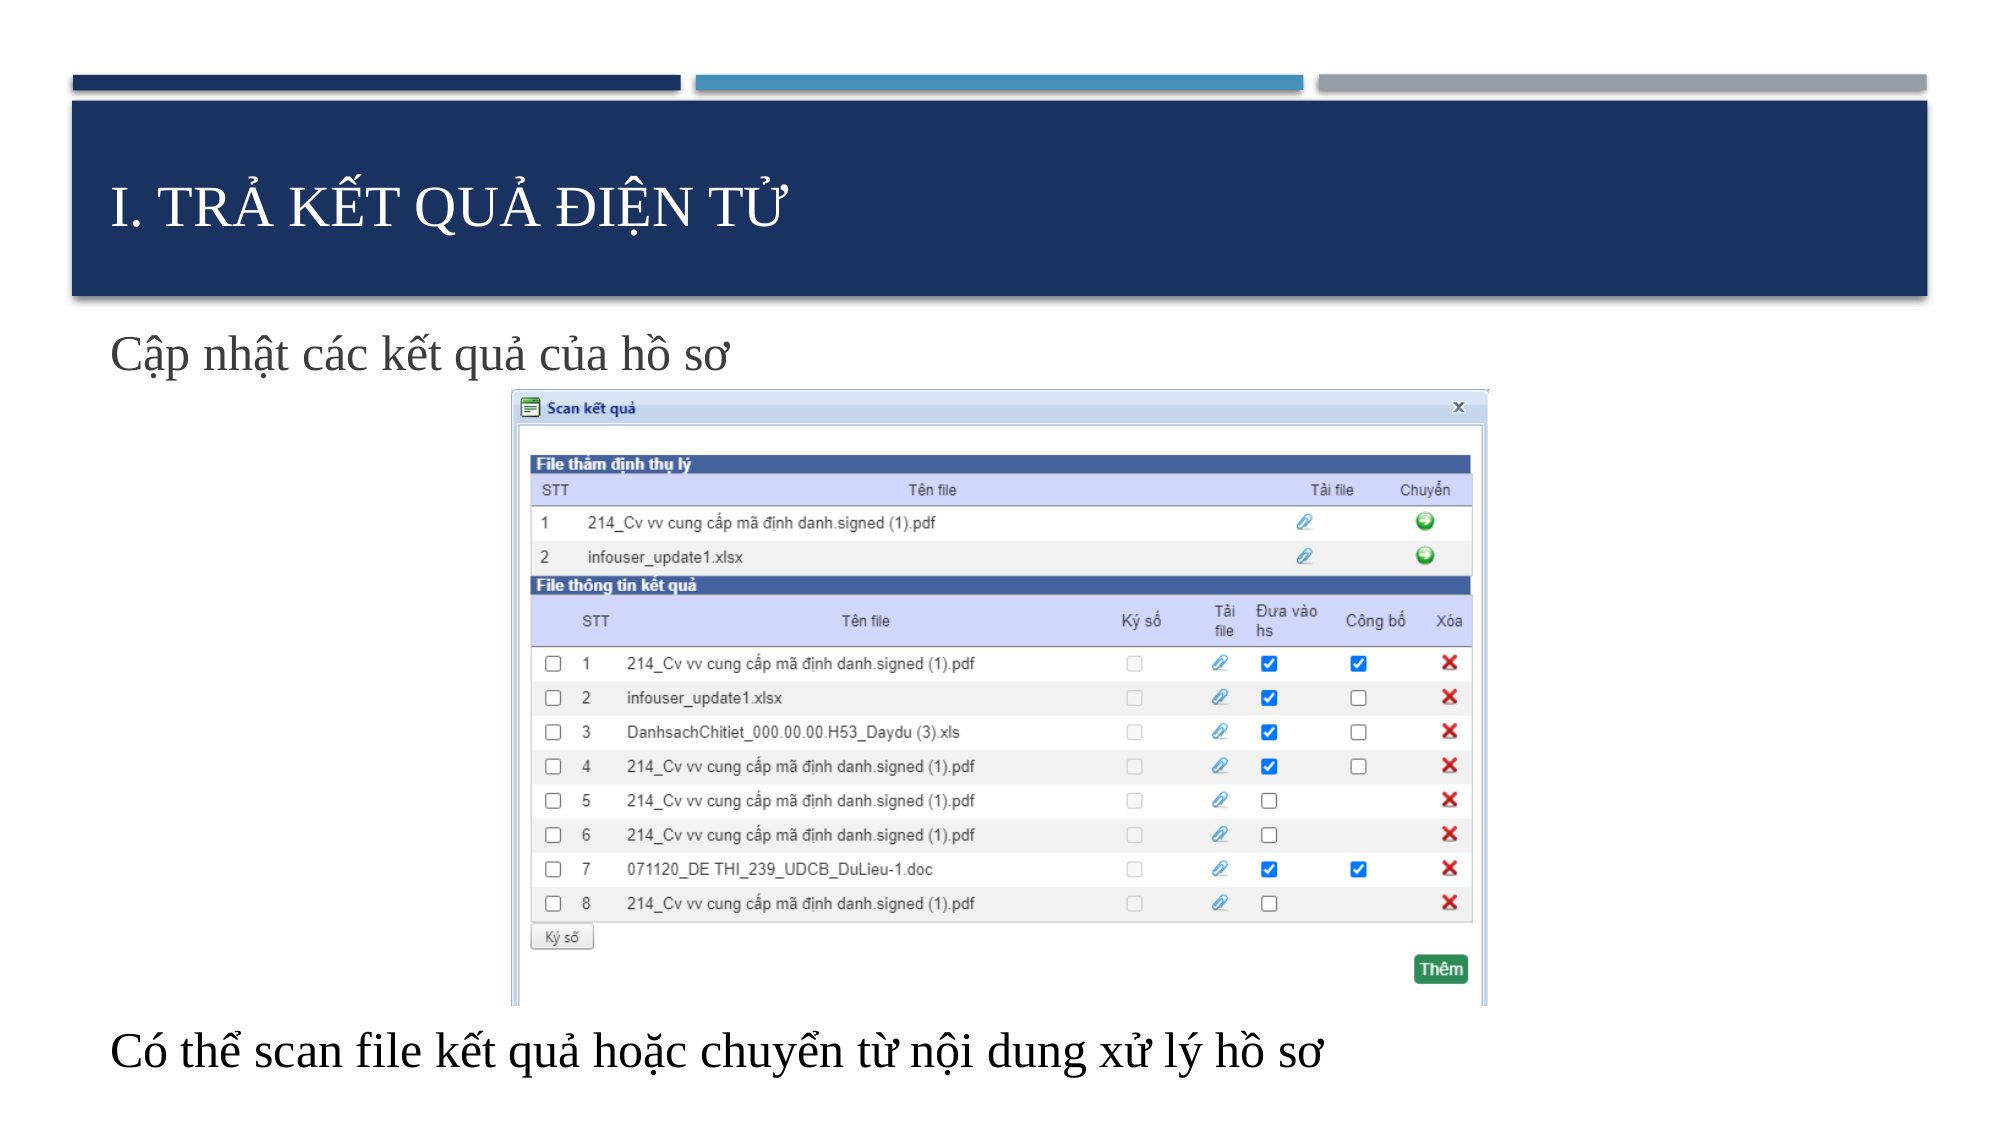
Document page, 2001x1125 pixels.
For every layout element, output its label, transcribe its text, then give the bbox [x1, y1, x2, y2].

picture [511, 389, 1489, 1007]
text_box Có thể scan file kết quả hoặc chuyển từ nội dung xử lý hồ sơ [95, 1009, 1375, 1085]
list Cập nhật các kết quả của hồ sơ [95, 310, 1905, 390]
title I. Trả kết quả điện tử [95, 115, 1905, 246]
